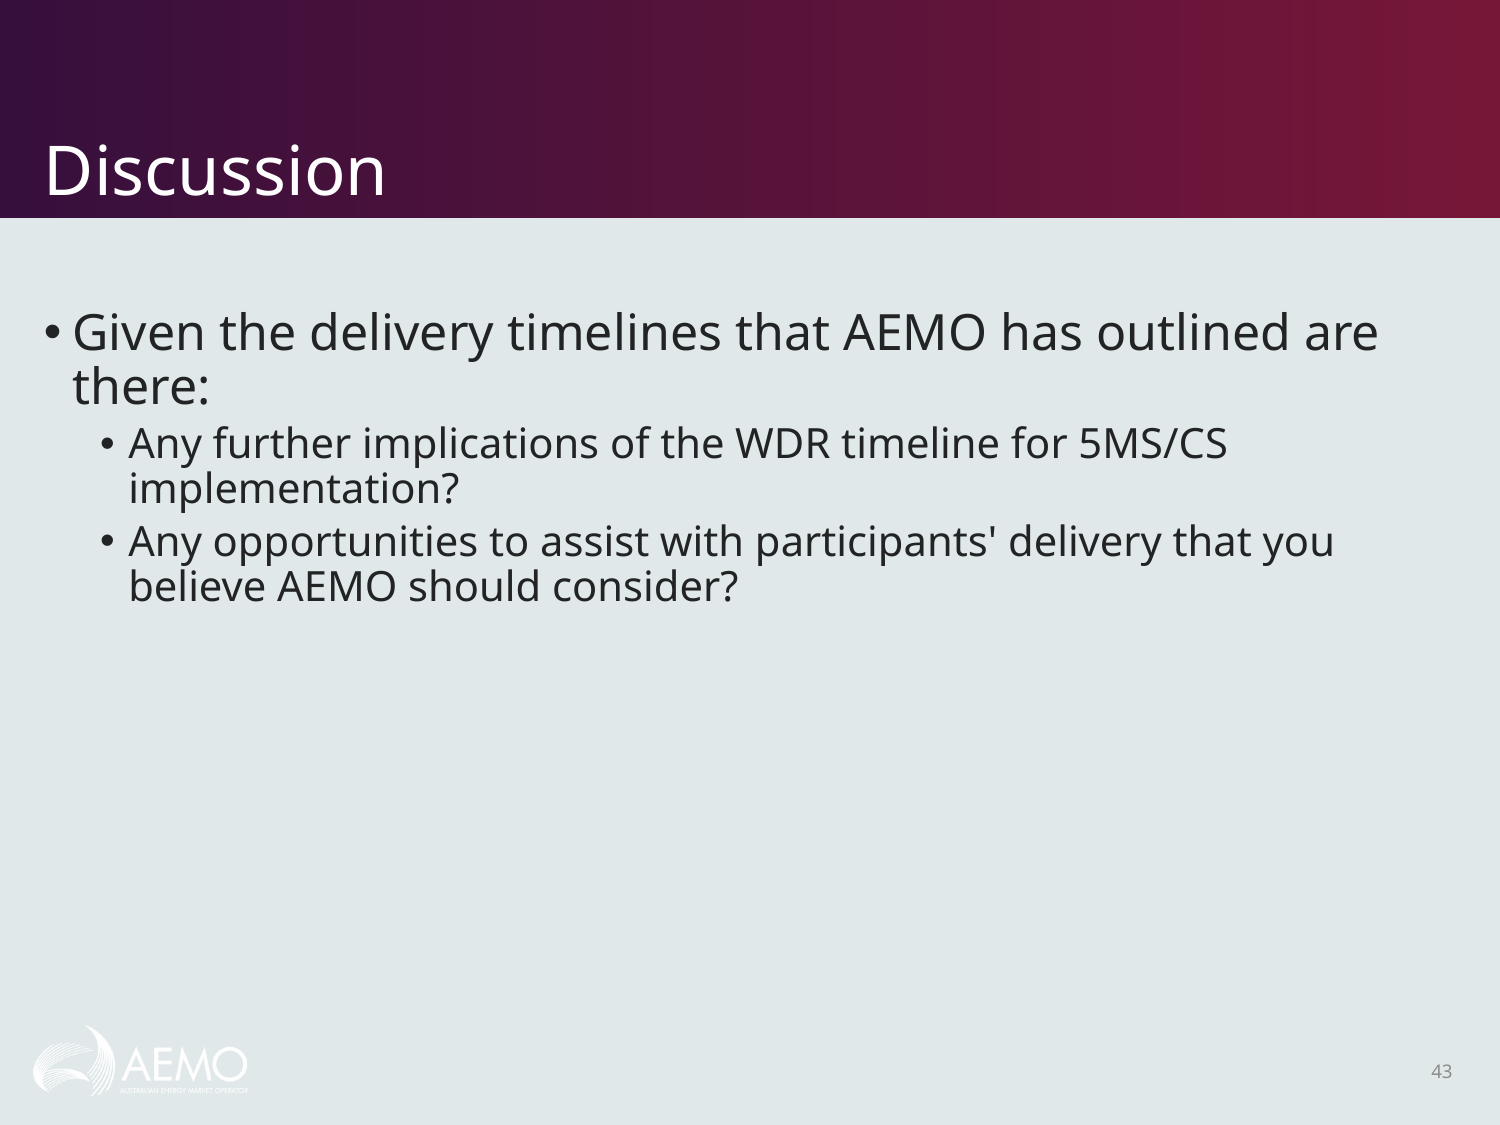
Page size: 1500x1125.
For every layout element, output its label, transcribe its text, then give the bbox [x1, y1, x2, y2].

title Discussion [28, 22, 1137, 218]
picture [33, 1025, 248, 1096]
slide_number 43 [1396, 1042, 1468, 1103]
list Given the delivery timelines that AEMO has outlined are there:​ Any further implications of the WDR timeline for 5MS/CS implementation?​ Any opportunities to assist with participants' delivery that you believe AEMO should consider? [28, 299, 1468, 1014]
